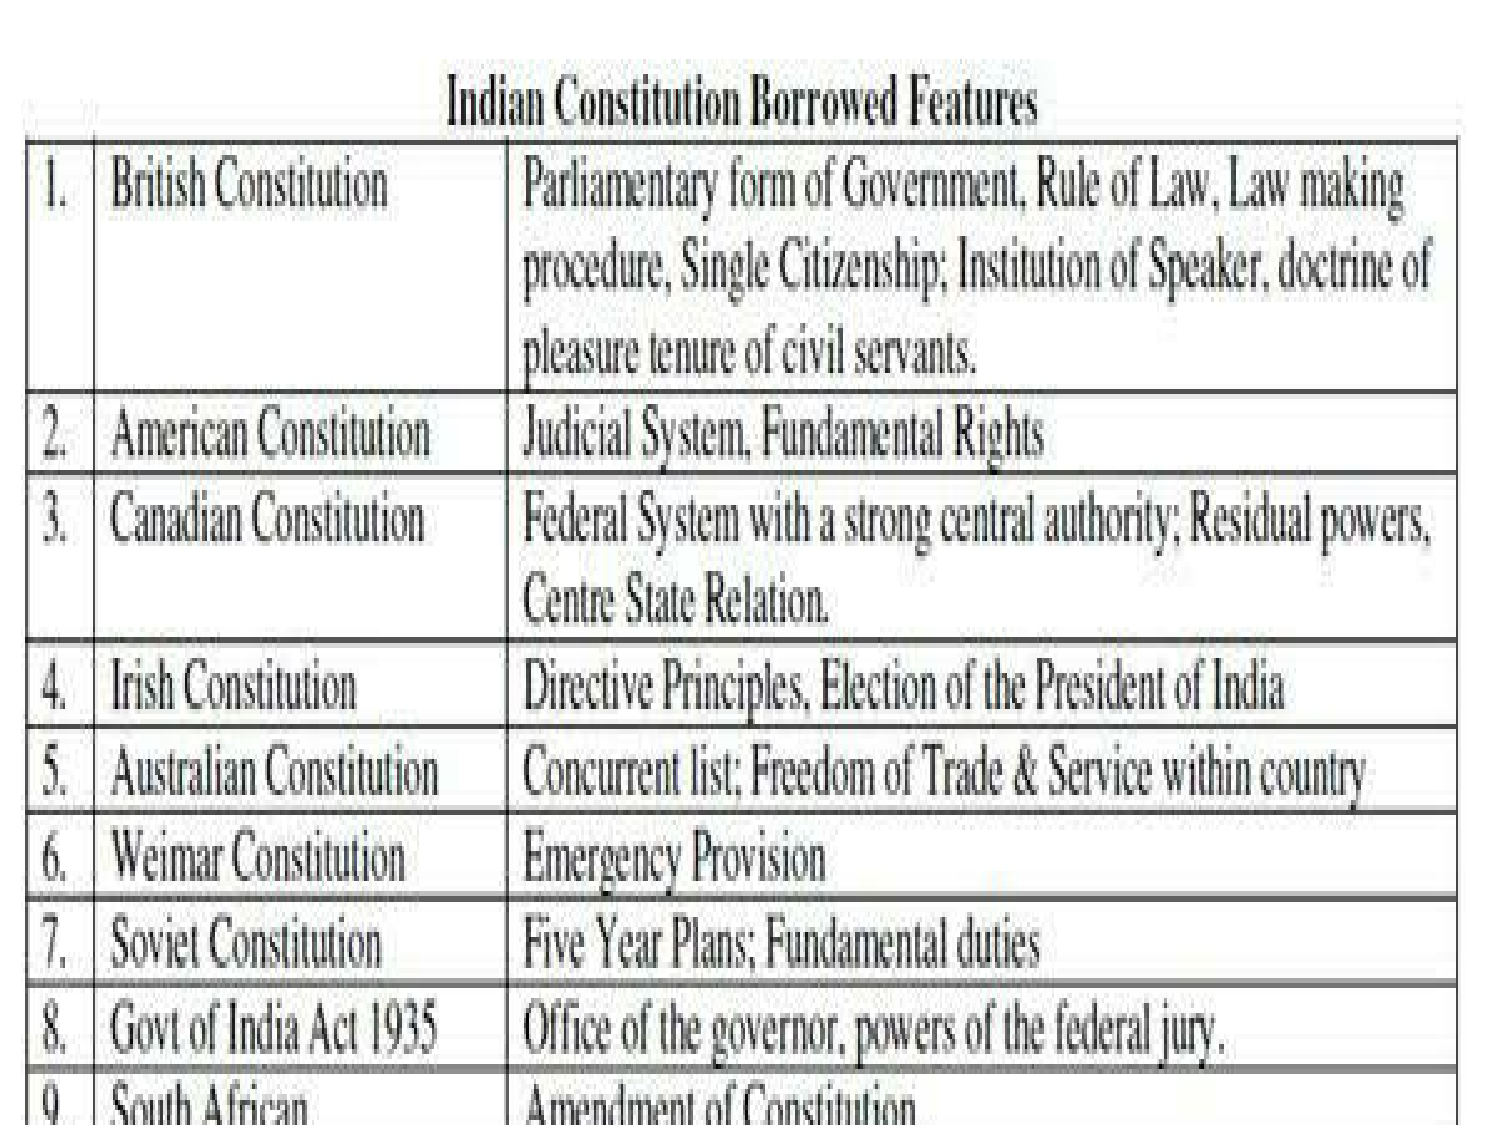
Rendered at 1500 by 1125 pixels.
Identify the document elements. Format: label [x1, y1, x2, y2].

list [21, 59, 1466, 1125]
